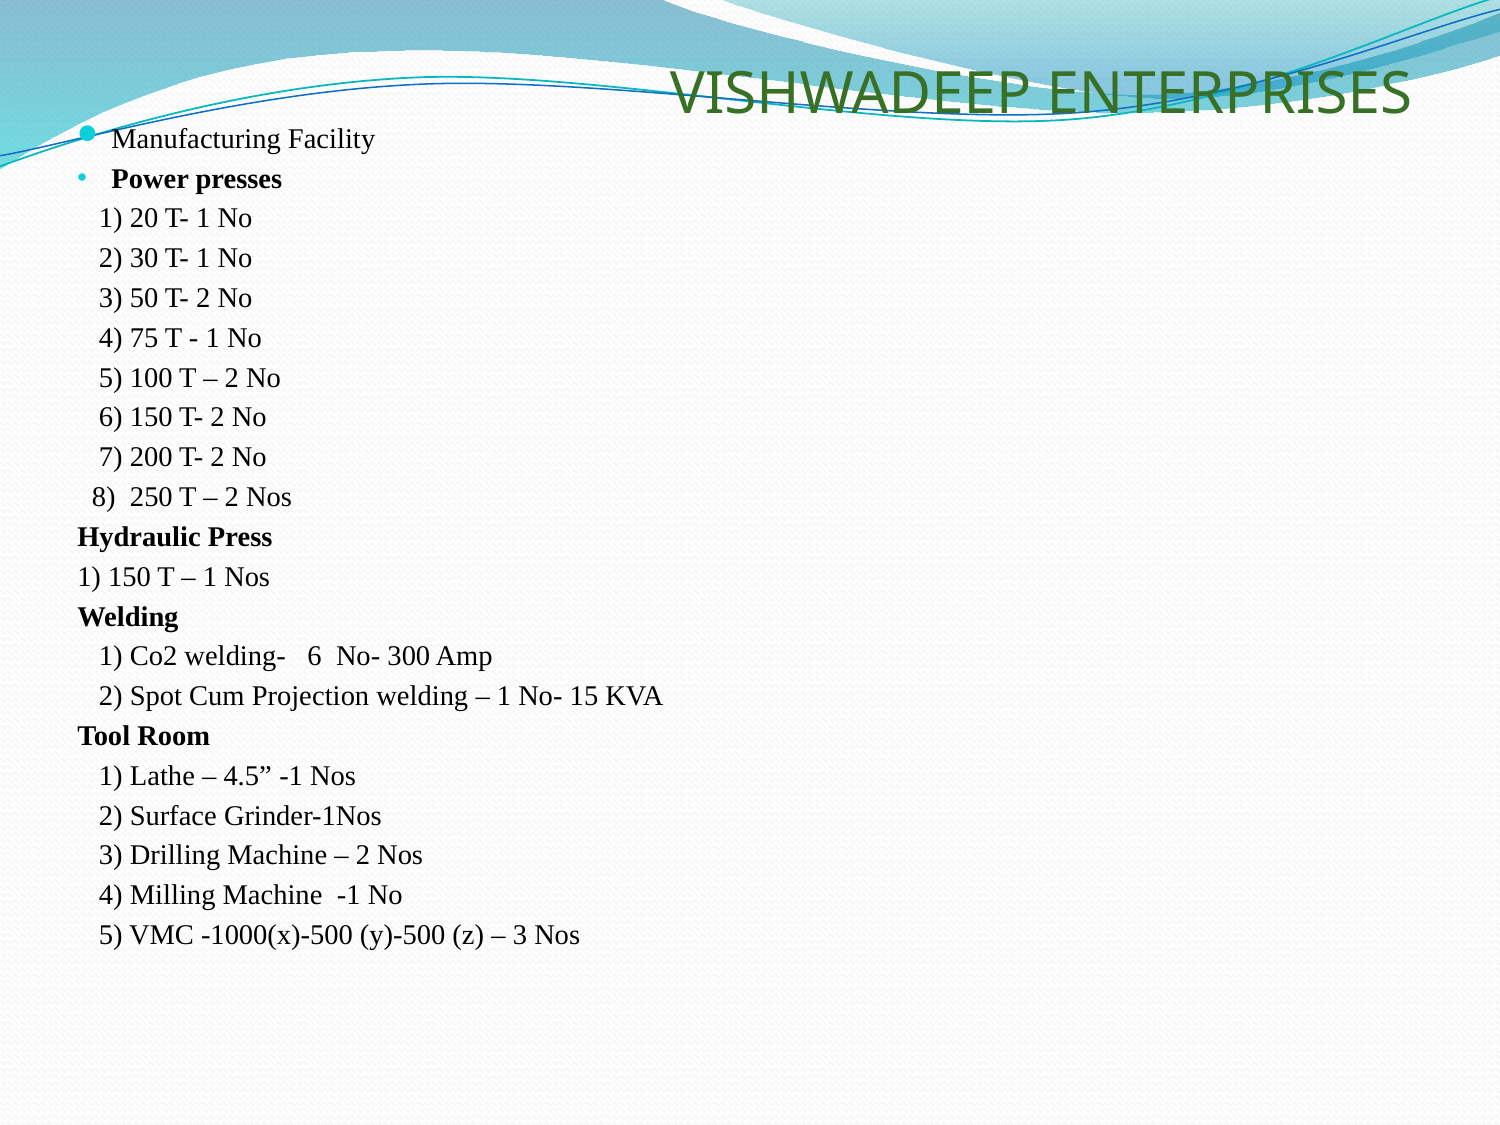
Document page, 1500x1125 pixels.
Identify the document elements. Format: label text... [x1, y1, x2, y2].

title VISHWADEEP ENTERPRISES [75, 45, 1425, 112]
list Manufacturing Facility Power presses 1) 20 T- 1 No 2) 30 T- 1 No 3) 50 T- 2 No 4) 75 T - 1 No 5) 100 T – 2 No 6) 150 T- 2 No 7) 200 T- 2 No 8) 250 T – 2 Nos Hydraulic Press 1) 150 T – 1 Nos Welding 1) Co2 welding- 6 No- 300 Amp 2) Spot Cum Projection welding – 1 No- 15 KVA Tool Room 1) Lathe – 4.5” -1 Nos 2) Surface Grinder-1Nos 3) Drilling Machine – 2 Nos 4) Milling Machine -1 No 5) VMC -1000(x)-500 (y)-500 (z) – 3 Nos [62, 112, 1500, 1125]
